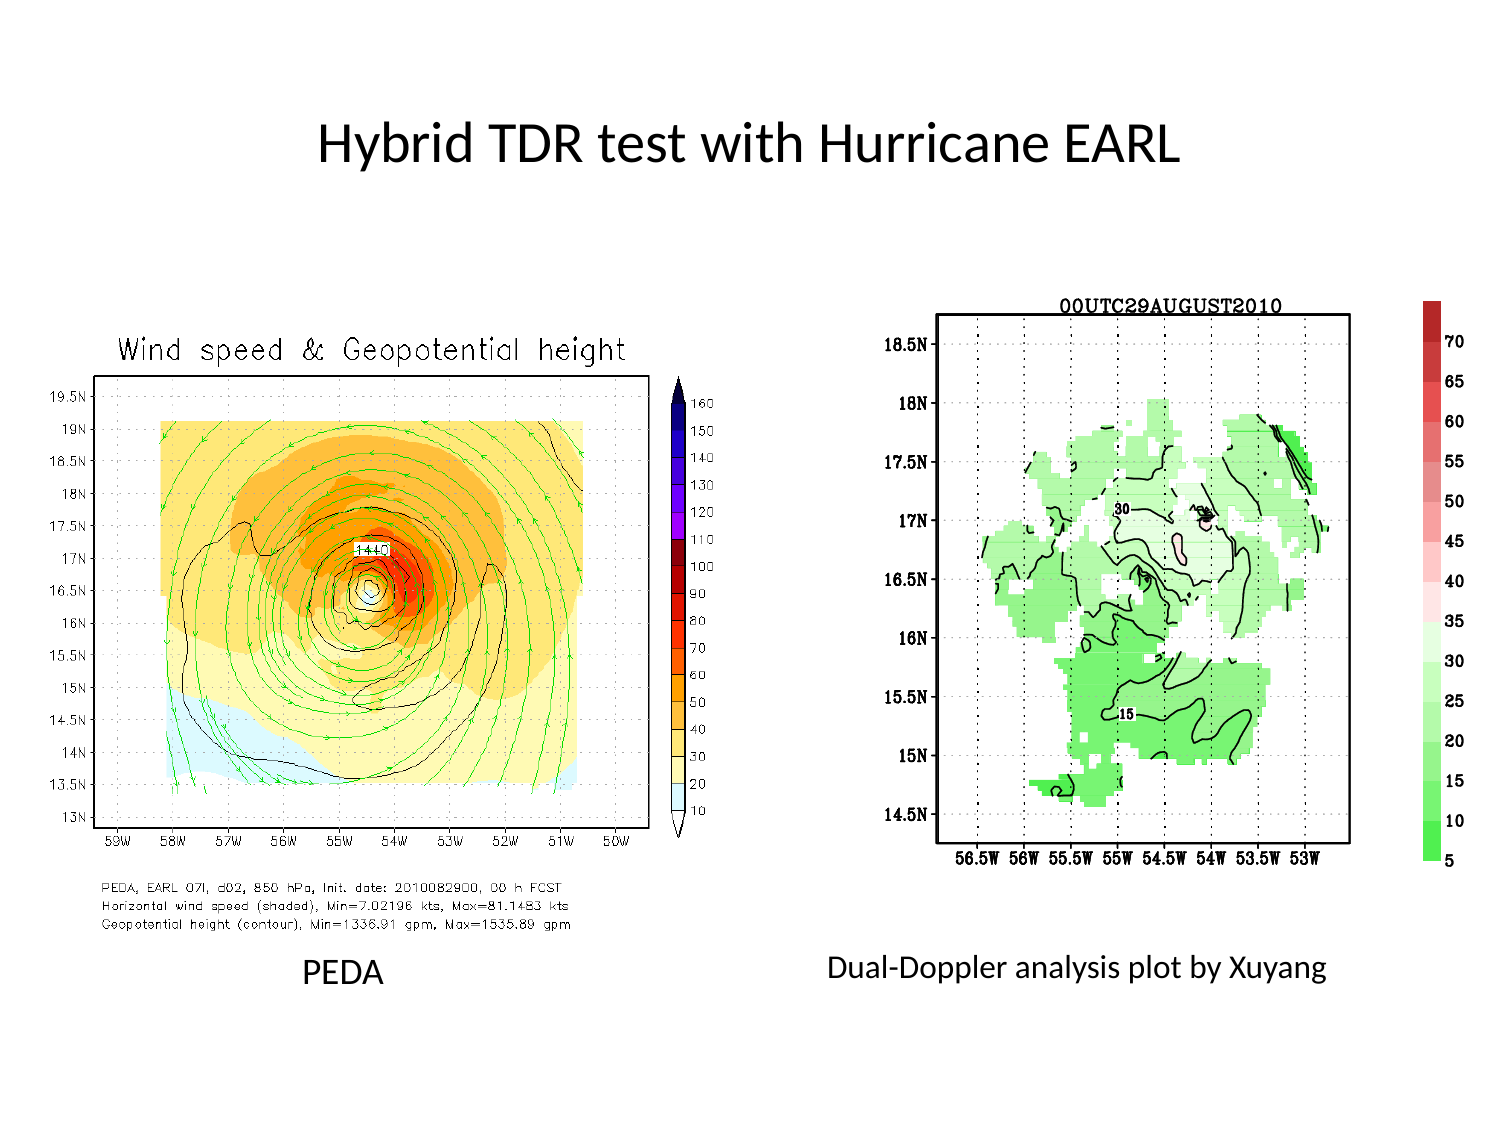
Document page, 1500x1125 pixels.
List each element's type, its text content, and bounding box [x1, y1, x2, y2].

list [785, 225, 1414, 977]
title Hybrid TDR test with Hurricane EARL [75, 45, 1425, 233]
text_box PEDA [287, 939, 525, 1000]
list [49, 336, 713, 931]
text_box Dual-Doppler analysis plot by Xuyang [812, 937, 1475, 993]
